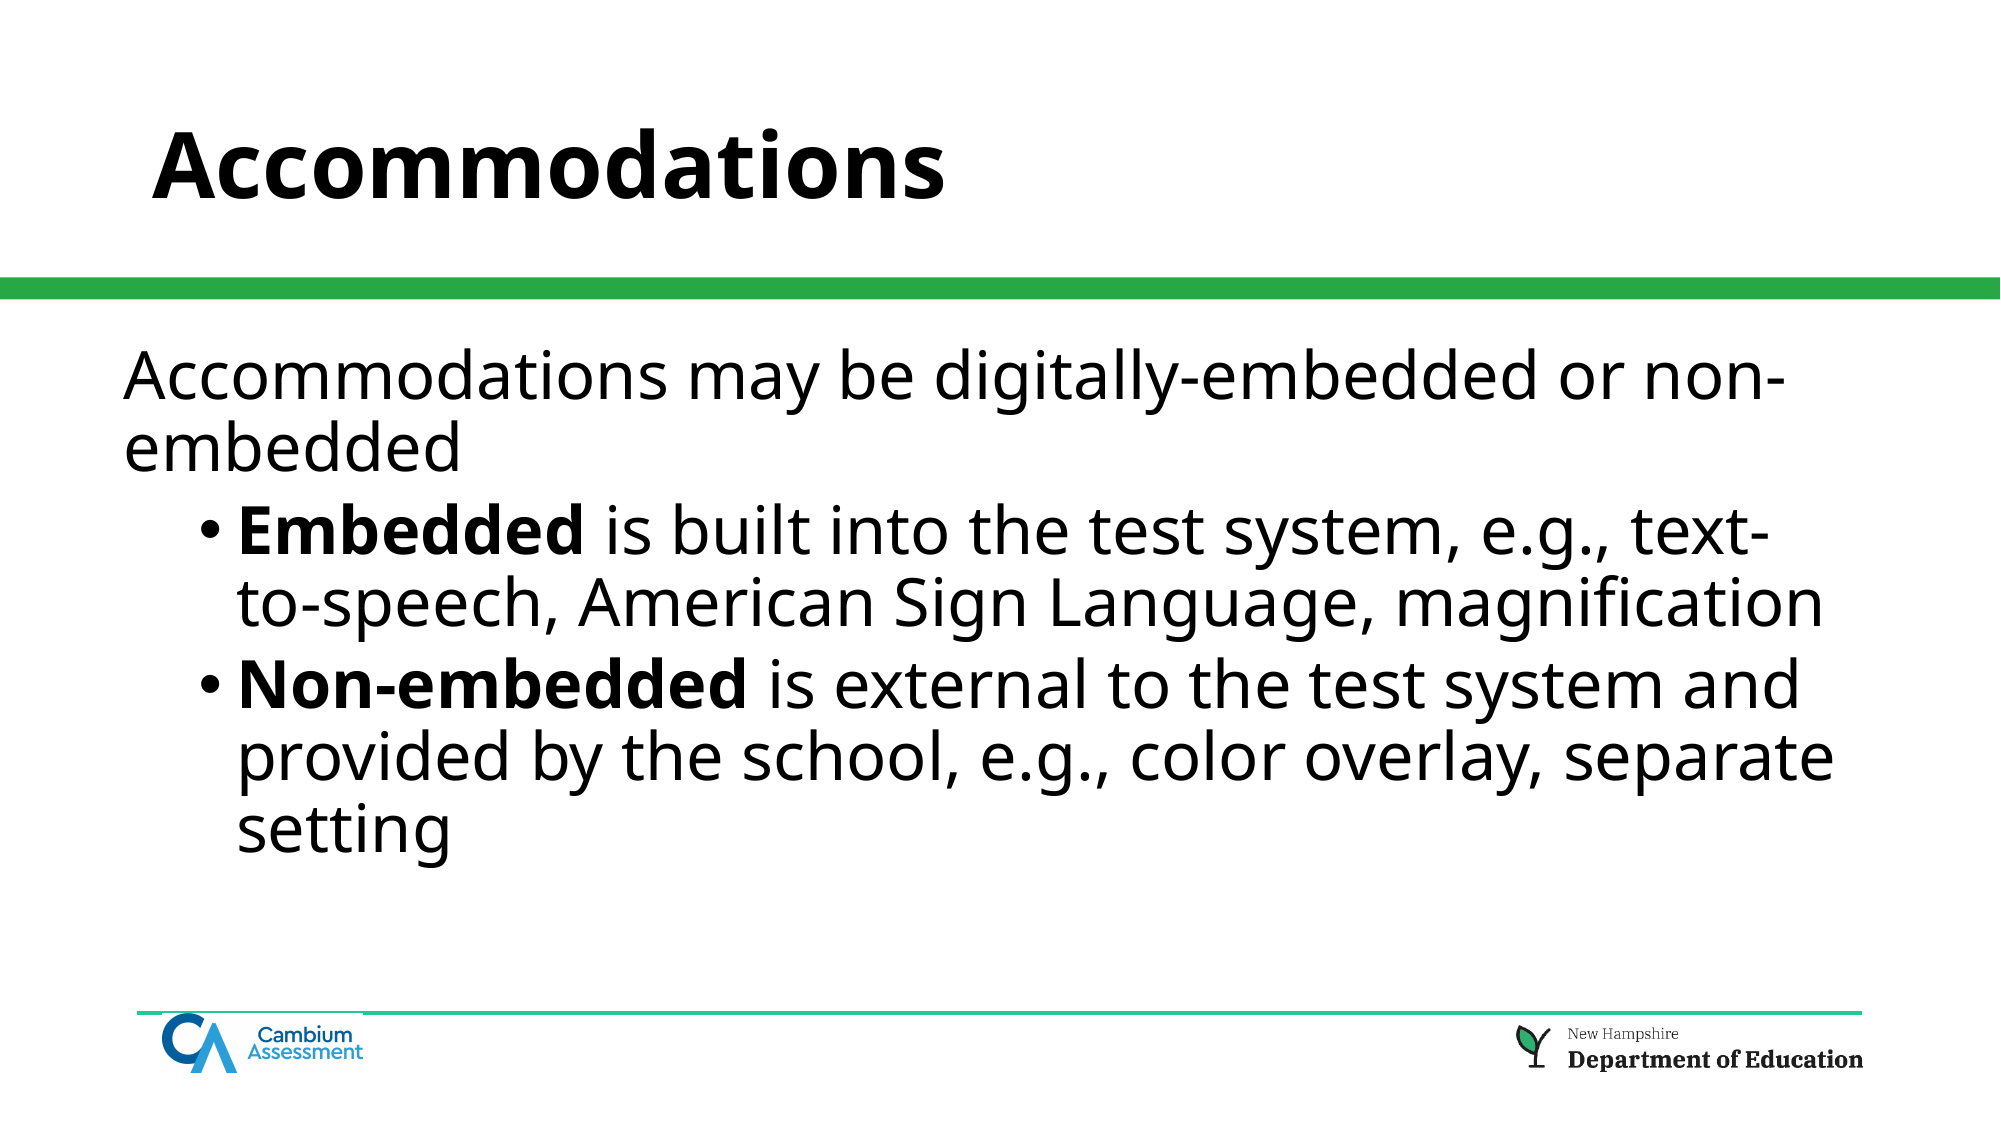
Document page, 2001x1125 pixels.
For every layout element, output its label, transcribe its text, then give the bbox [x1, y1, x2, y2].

title Accommodations [137, 59, 1863, 278]
picture [1516, 1025, 1863, 1072]
list Accommodations may be digitally-embedded or non-embedded Embedded is built into the test system, e.g., text-to-speech, American Sign Language, magnification Non-embedded is external to the test system and provided by the school, e.g., color overlay, separate setting [108, 335, 1863, 979]
picture [162, 1013, 363, 1073]
